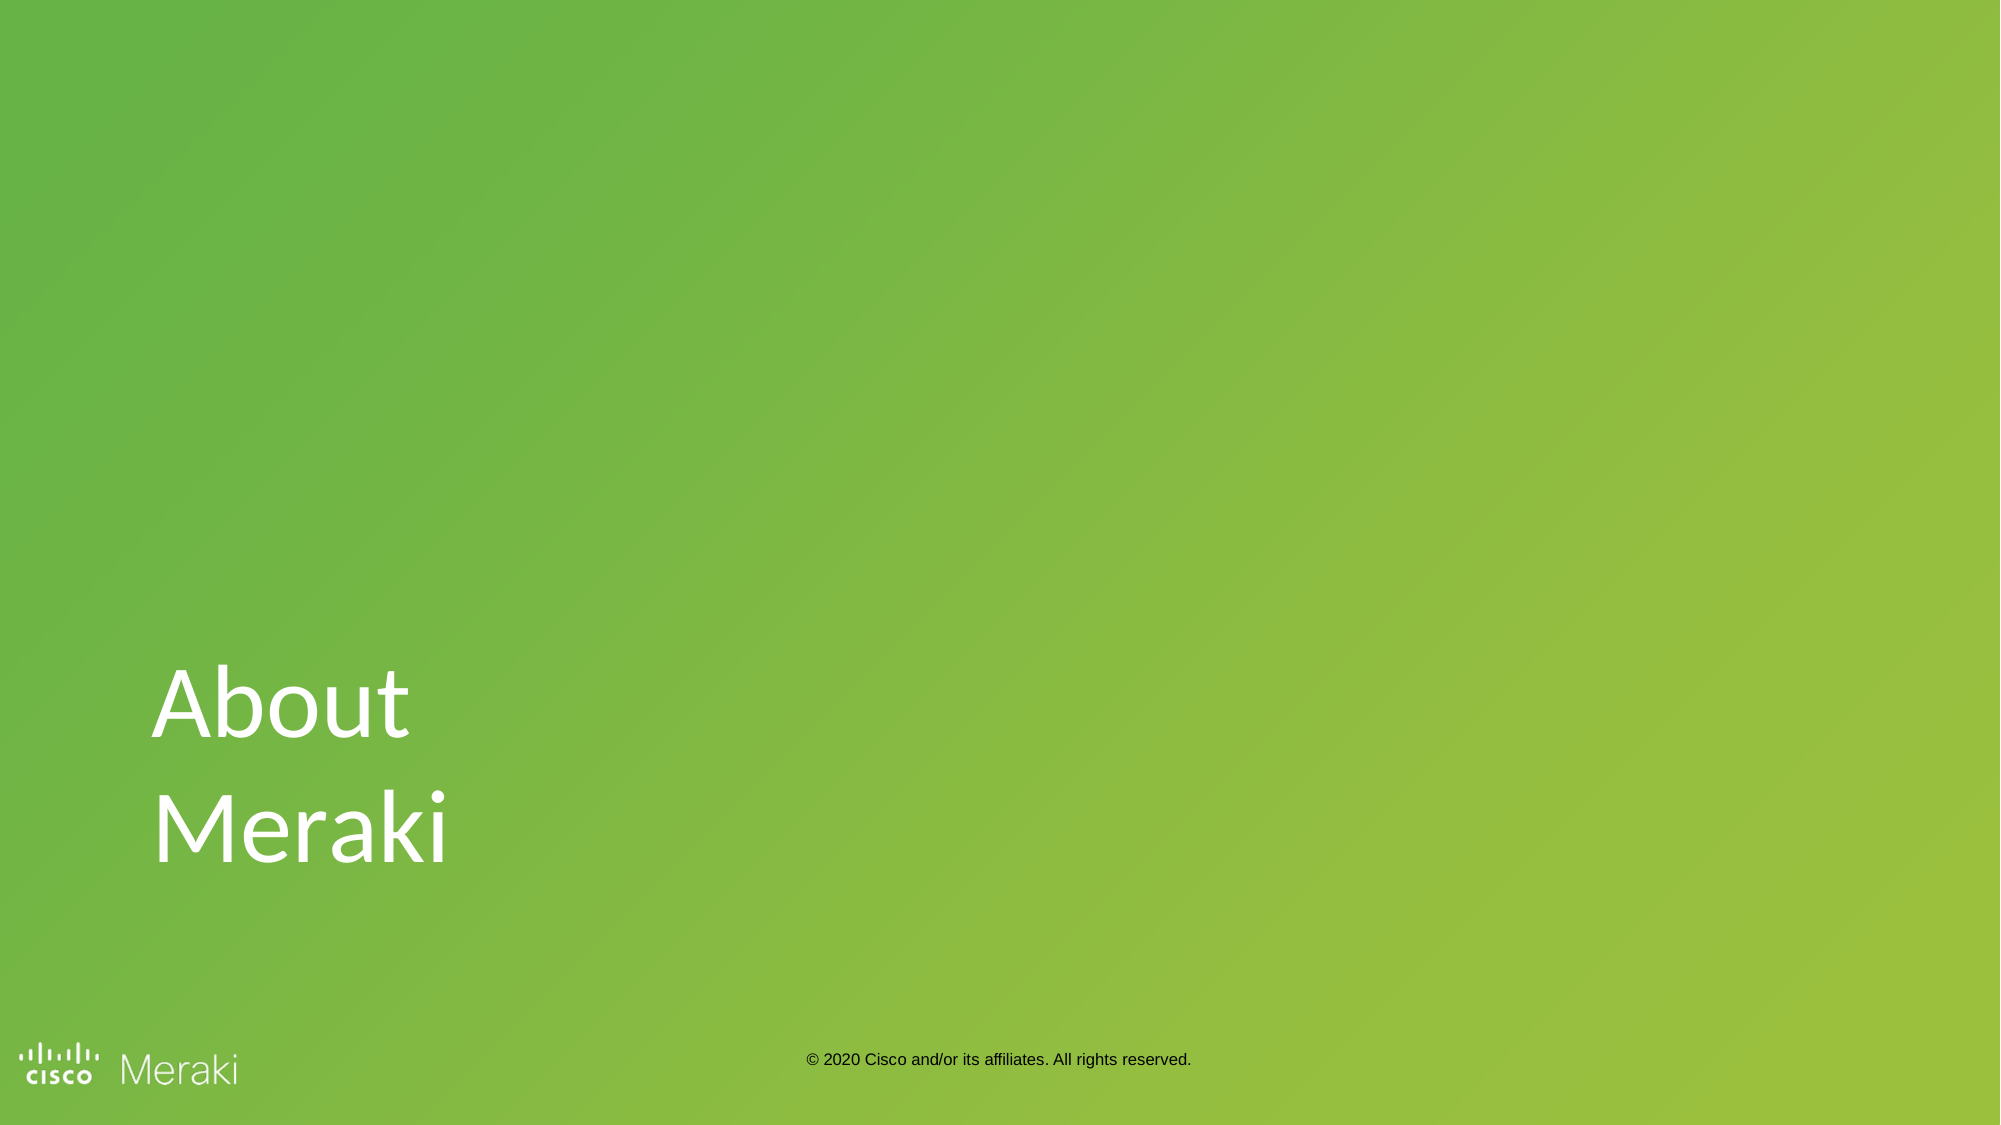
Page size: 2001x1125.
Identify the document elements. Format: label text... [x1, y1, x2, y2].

footer © 2020 Cisco and/or its affiliates. All rights reserved. [804, 1049, 1196, 1125]
text_box About Meraki [149, 633, 733, 883]
text_box [19, 1042, 237, 1085]
text_box [0, 0, 2000, 1125]
